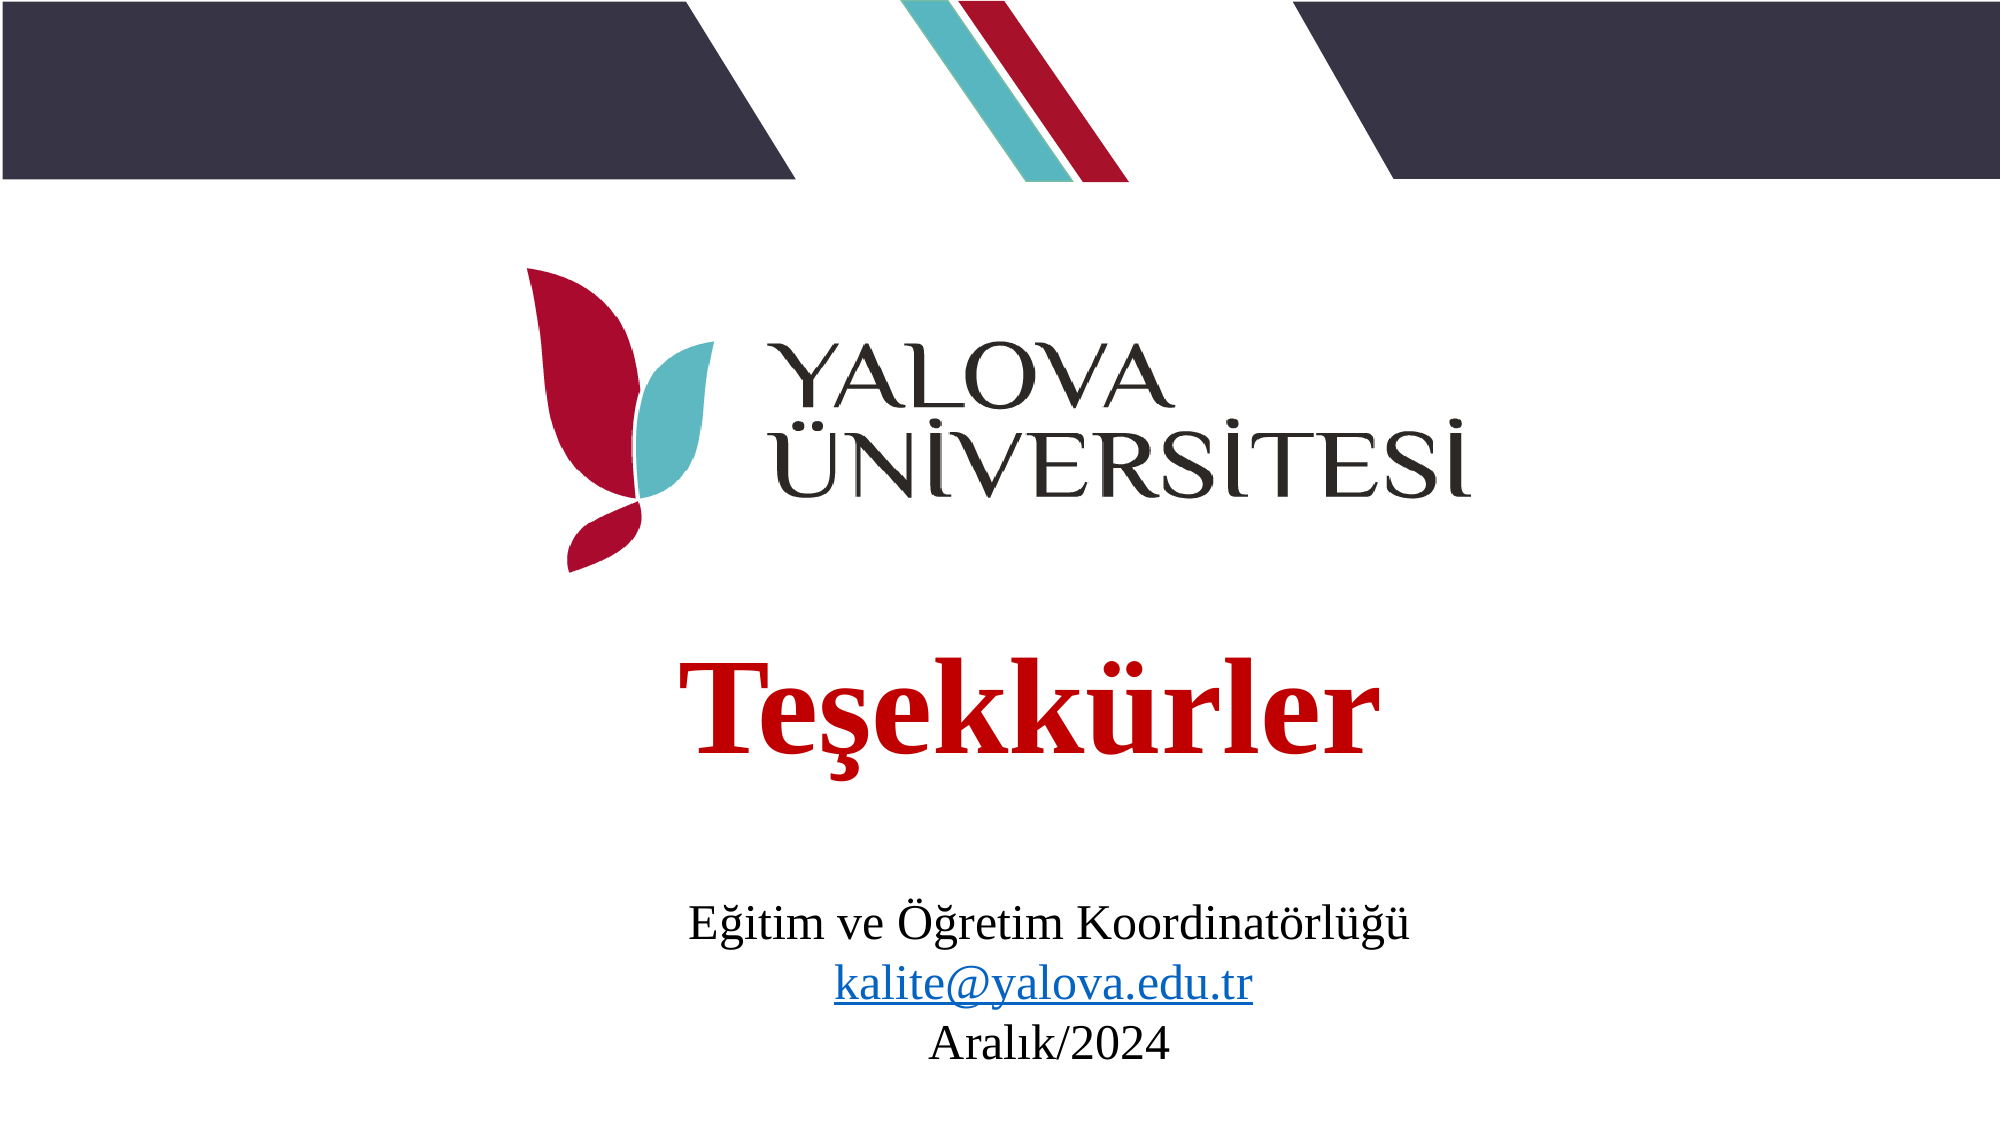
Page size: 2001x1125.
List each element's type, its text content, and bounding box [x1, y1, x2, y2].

text_box [1292, 1, 2000, 179]
text_box Eğitim ve Öğretim Koordinatörlüğü kalite@yalova.edu.tr Aralık/2024 [275, 857, 1825, 1077]
text_box [2, 1, 796, 180]
picture [516, 265, 1483, 574]
text_box Teşekkürler [256, 502, 1806, 789]
text_box [958, 0, 1129, 183]
text_box [901, 0, 1073, 182]
